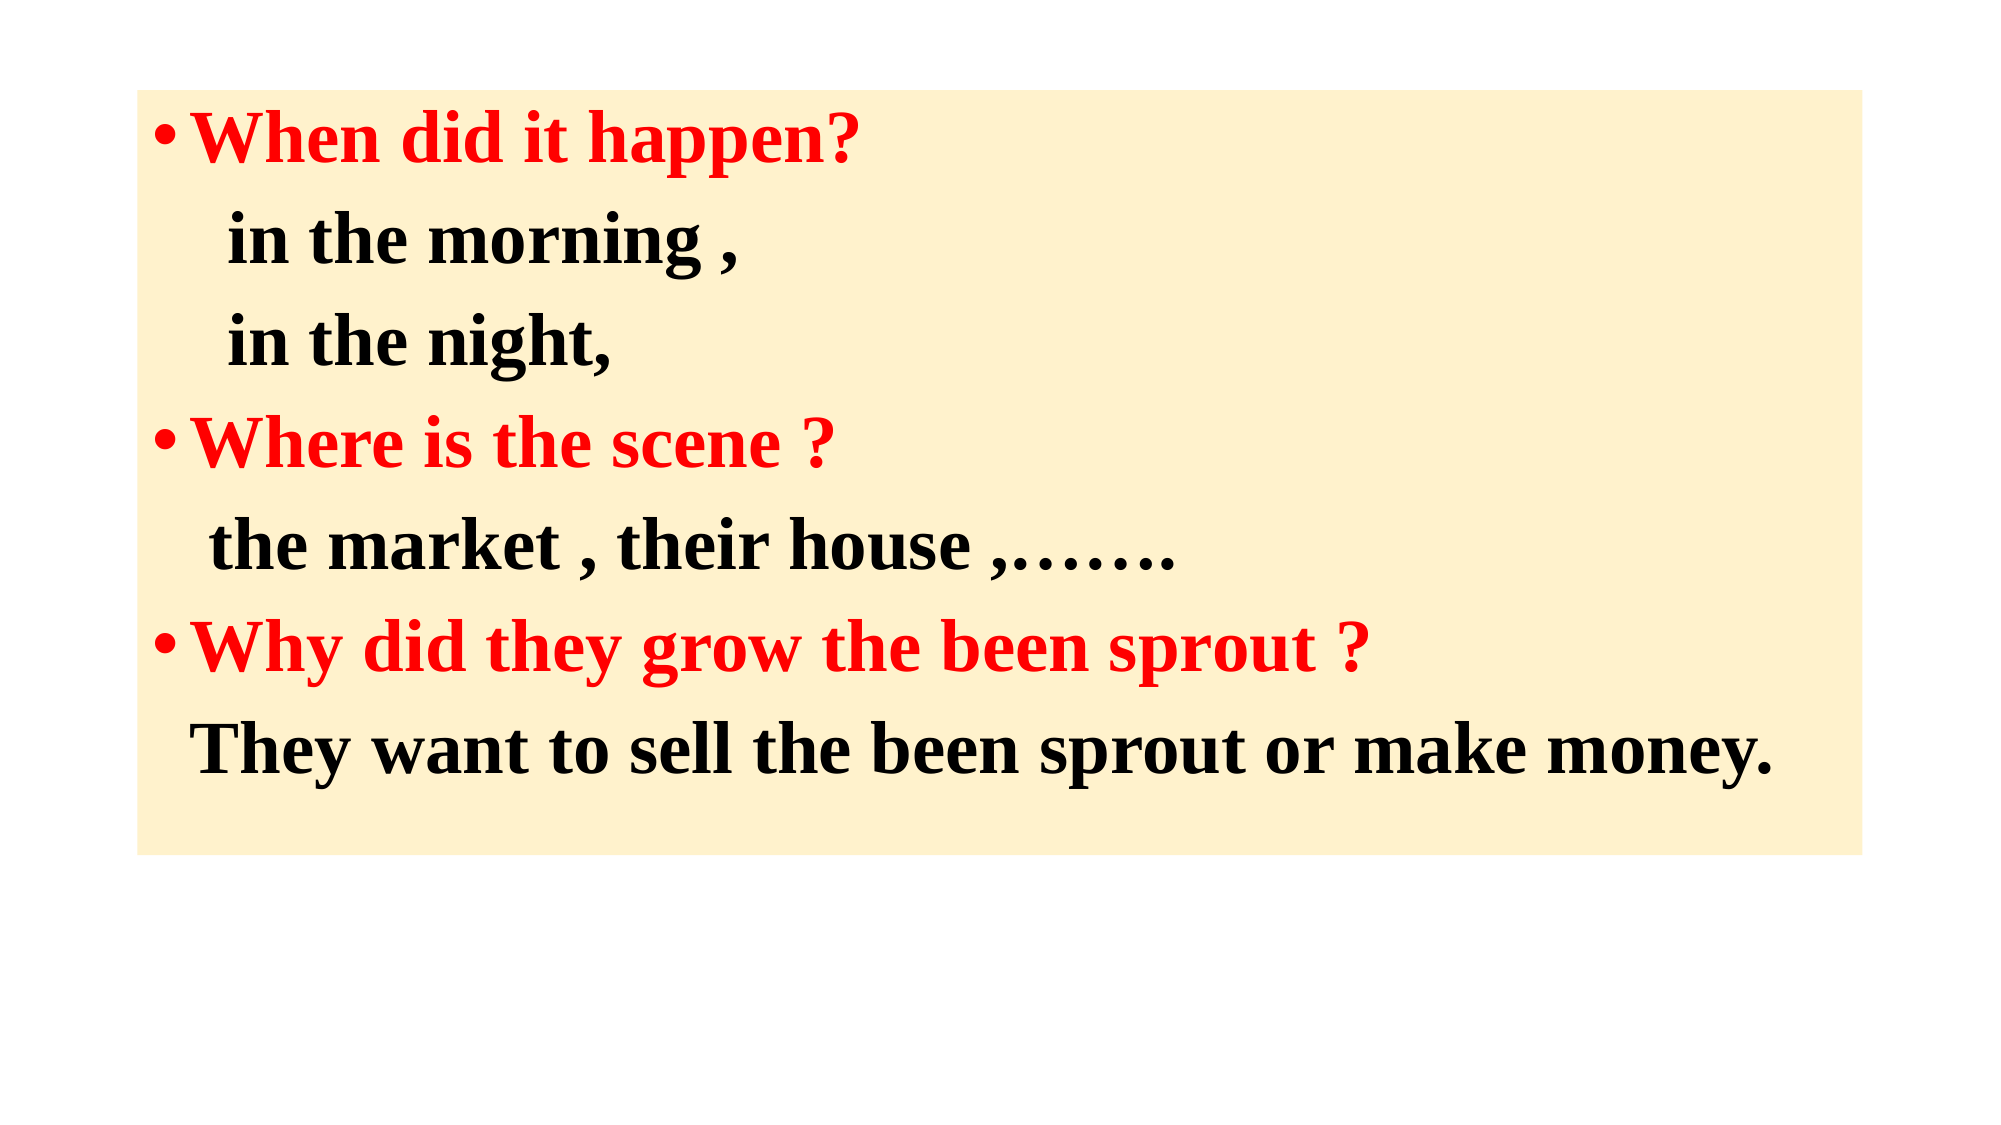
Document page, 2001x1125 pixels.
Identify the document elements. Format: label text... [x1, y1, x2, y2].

list When did it happen? in the morning , in the night, Where is the scene ? the market , their house ,……. Why did they grow the been sprout ? They want to sell the been sprout or make money. [137, 90, 1863, 856]
